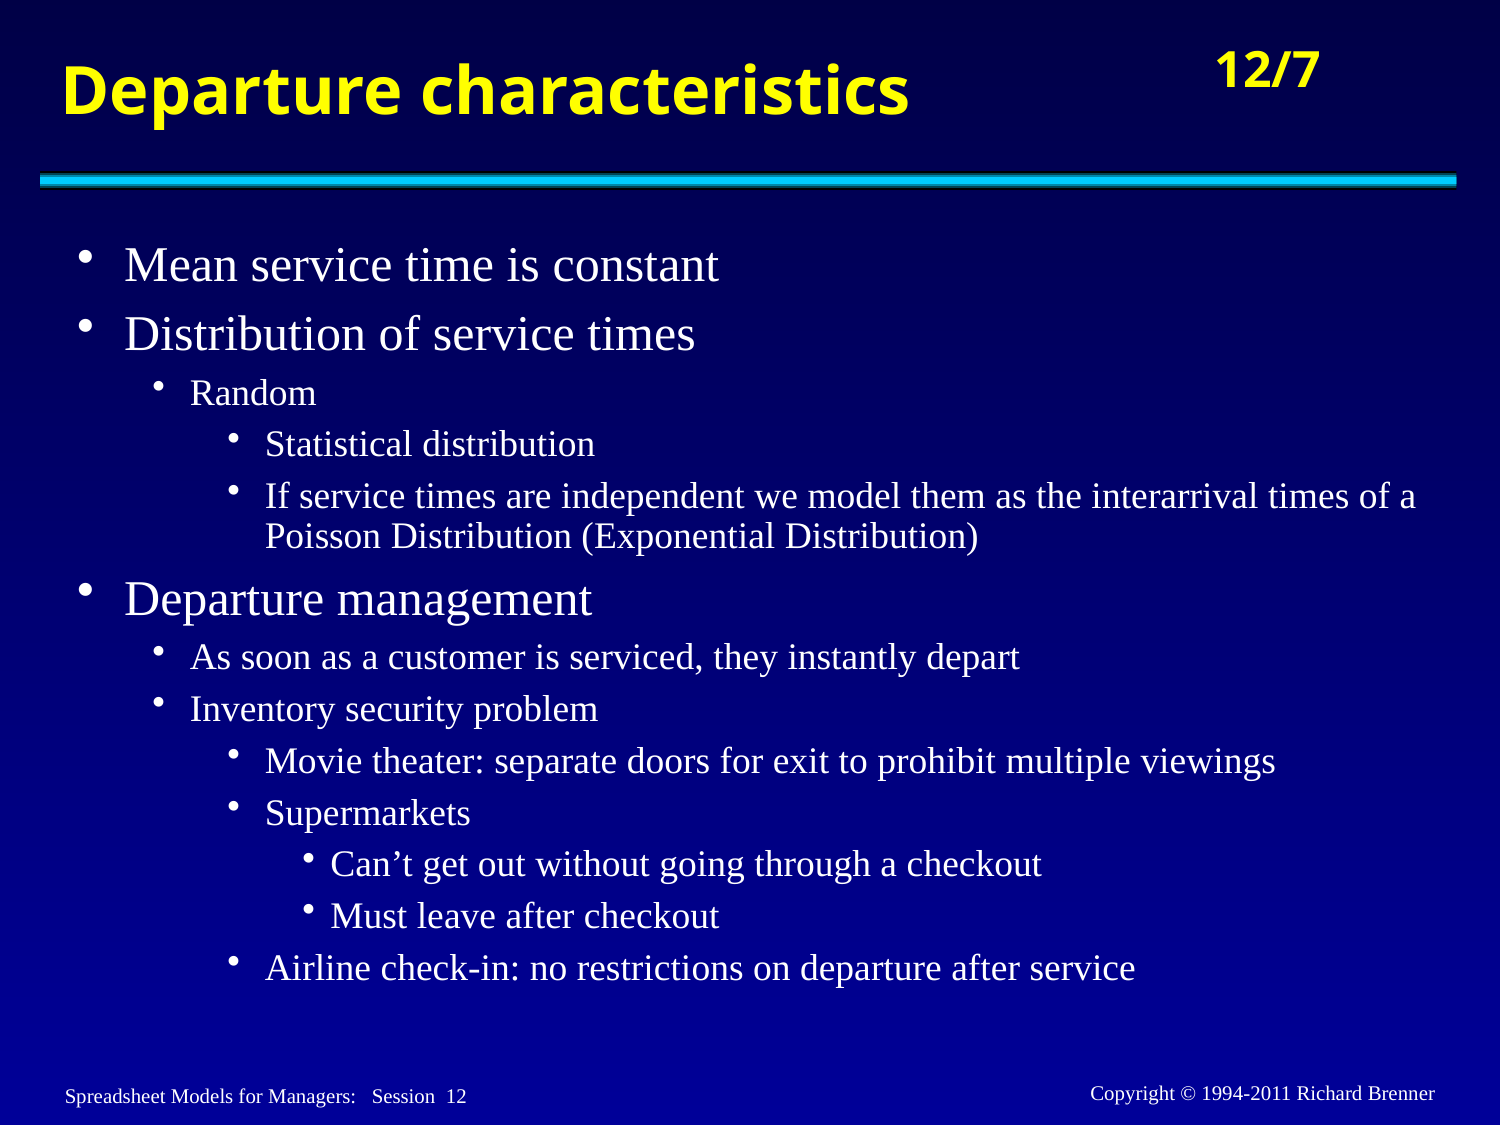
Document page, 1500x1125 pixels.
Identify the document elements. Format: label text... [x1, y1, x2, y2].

list Mean service time is constant Distribution of service times Random Statistical distribution If service times are independent we model them as the interarrival times of a Poisson Distribution (Exponential Distribution) Departure management As soon as a customer is serviced, they instantly depart Inventory security problem Movie theater: separate doors for exit to prohibit multiple viewings Supermarkets Can’t get out without going through a checkout Must leave after checkout Airline check-in: no restrictions on departure after service [62, 231, 1434, 1061]
title Departure characteristics [45, 22, 1200, 163]
